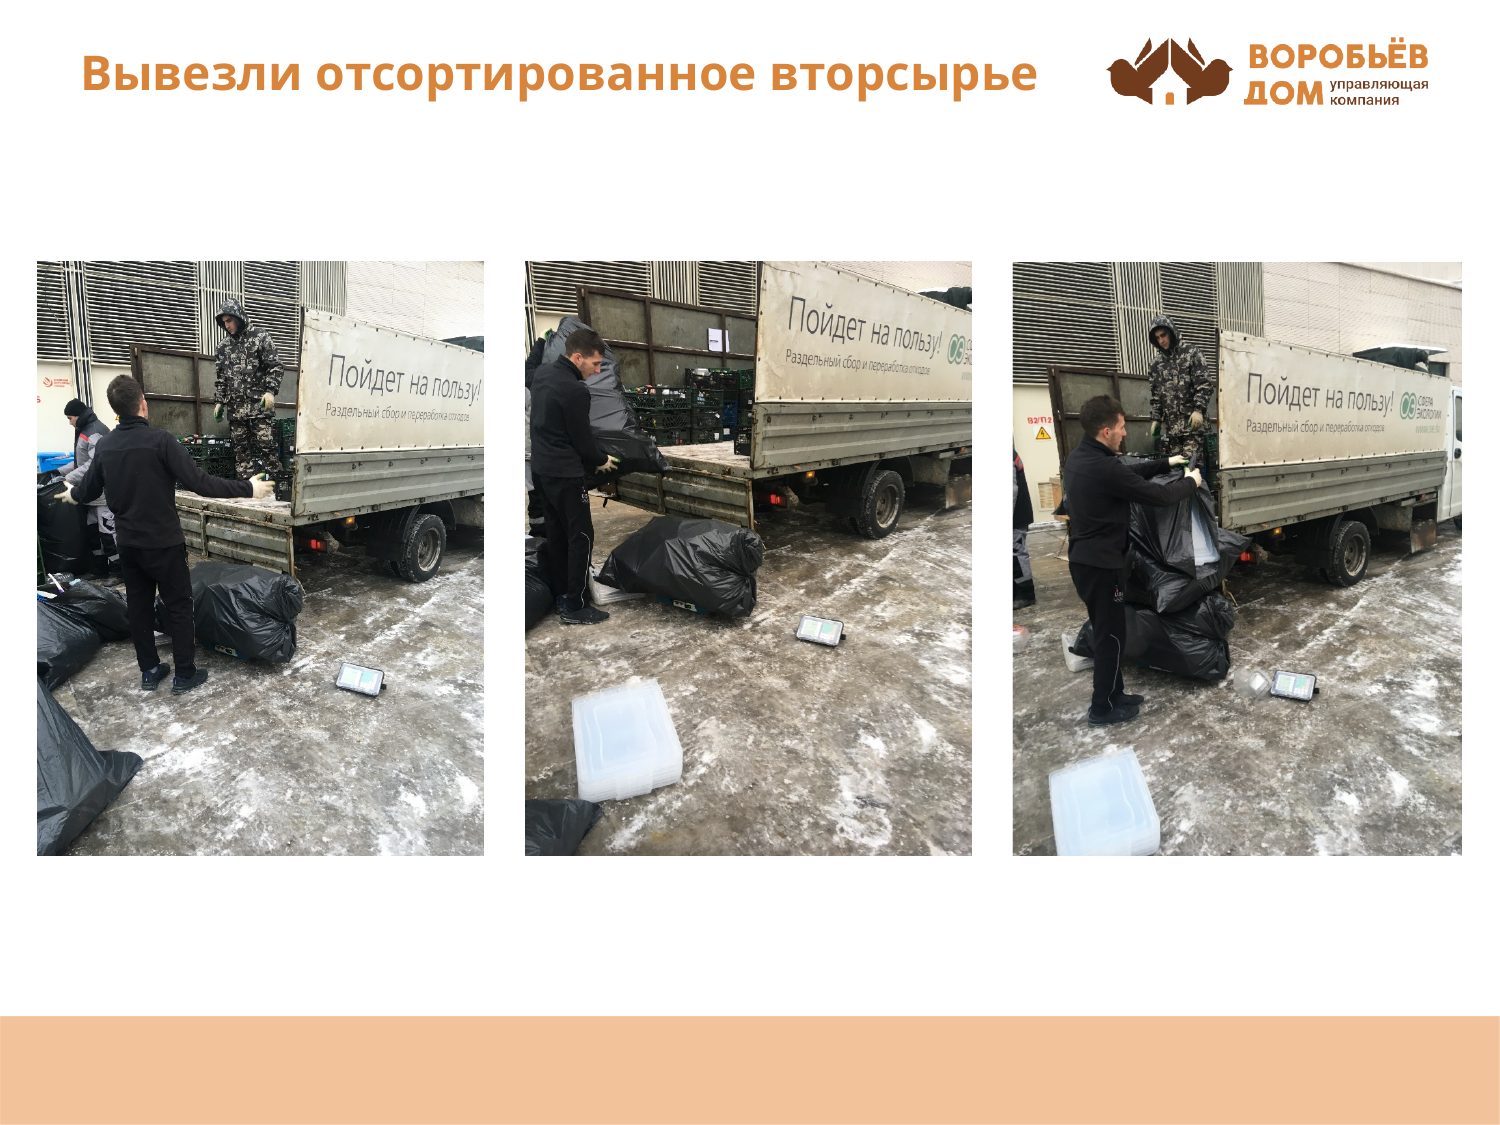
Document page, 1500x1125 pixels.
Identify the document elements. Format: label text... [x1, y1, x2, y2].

picture [0, 1016, 1500, 1125]
picture [37, 261, 484, 856]
picture [1105, 37, 1428, 106]
text_box Вывезли отсортированное вторсырье [64, 22, 1438, 120]
picture [525, 261, 1500, 856]
